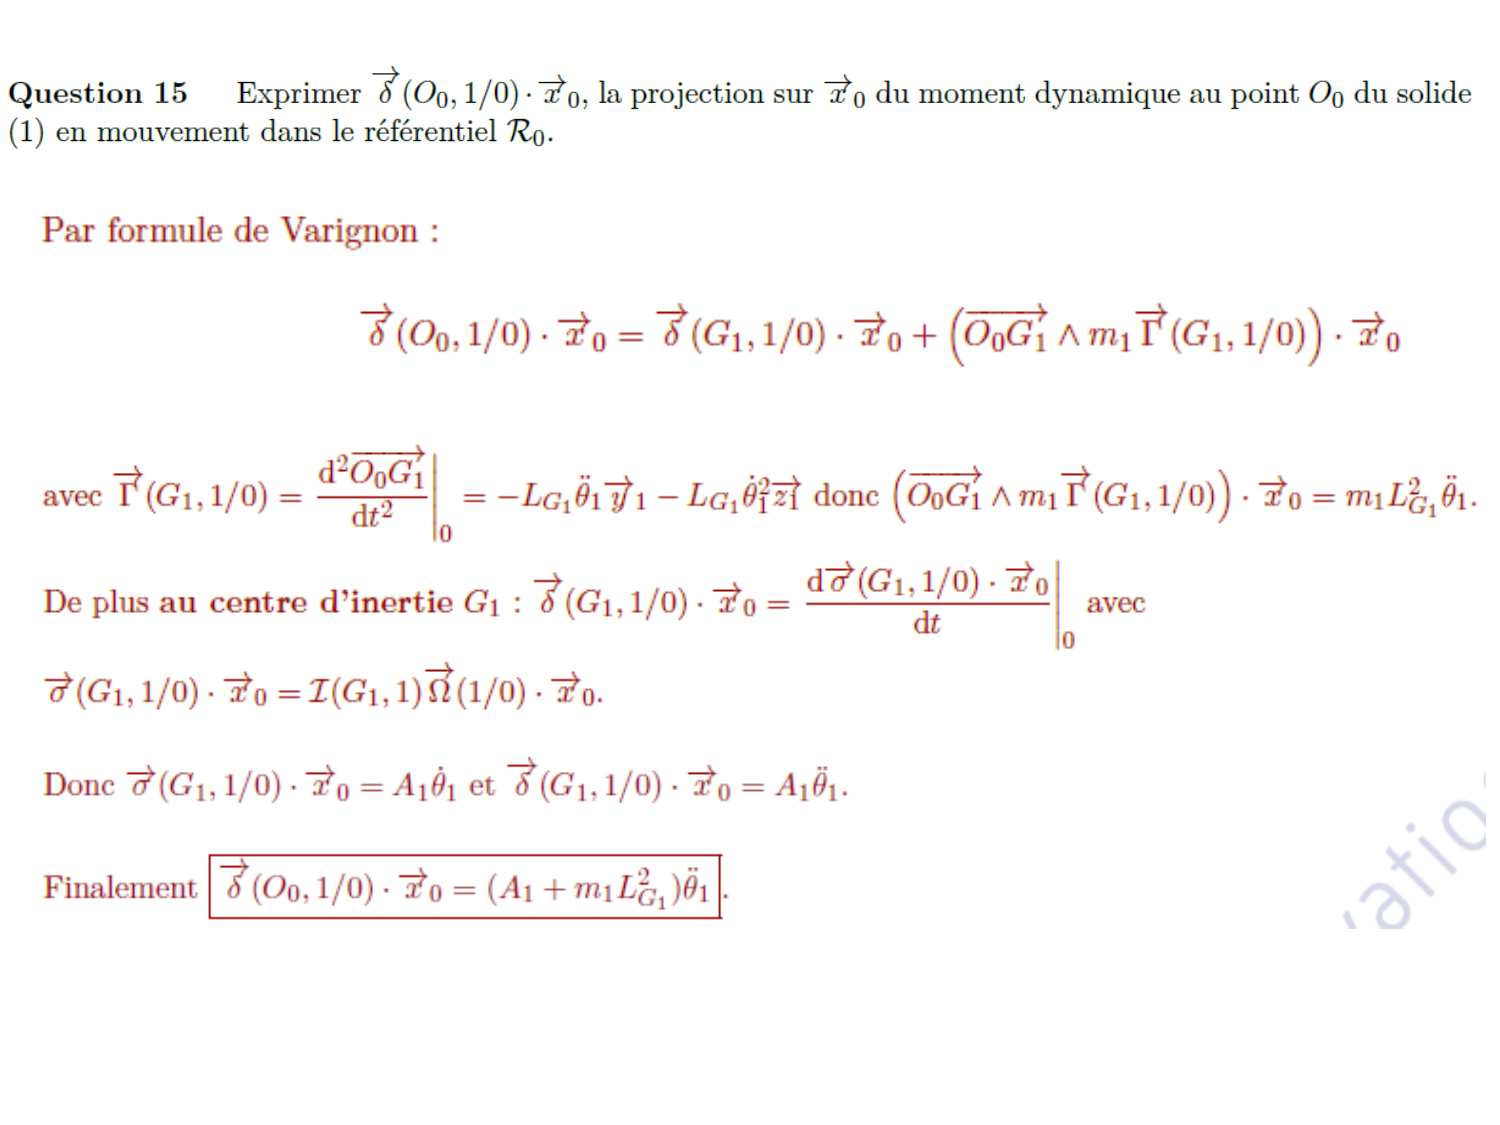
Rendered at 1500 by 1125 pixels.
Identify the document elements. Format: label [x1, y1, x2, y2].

picture [17, 432, 1486, 929]
picture [0, 195, 1424, 386]
picture [0, 66, 1483, 161]
